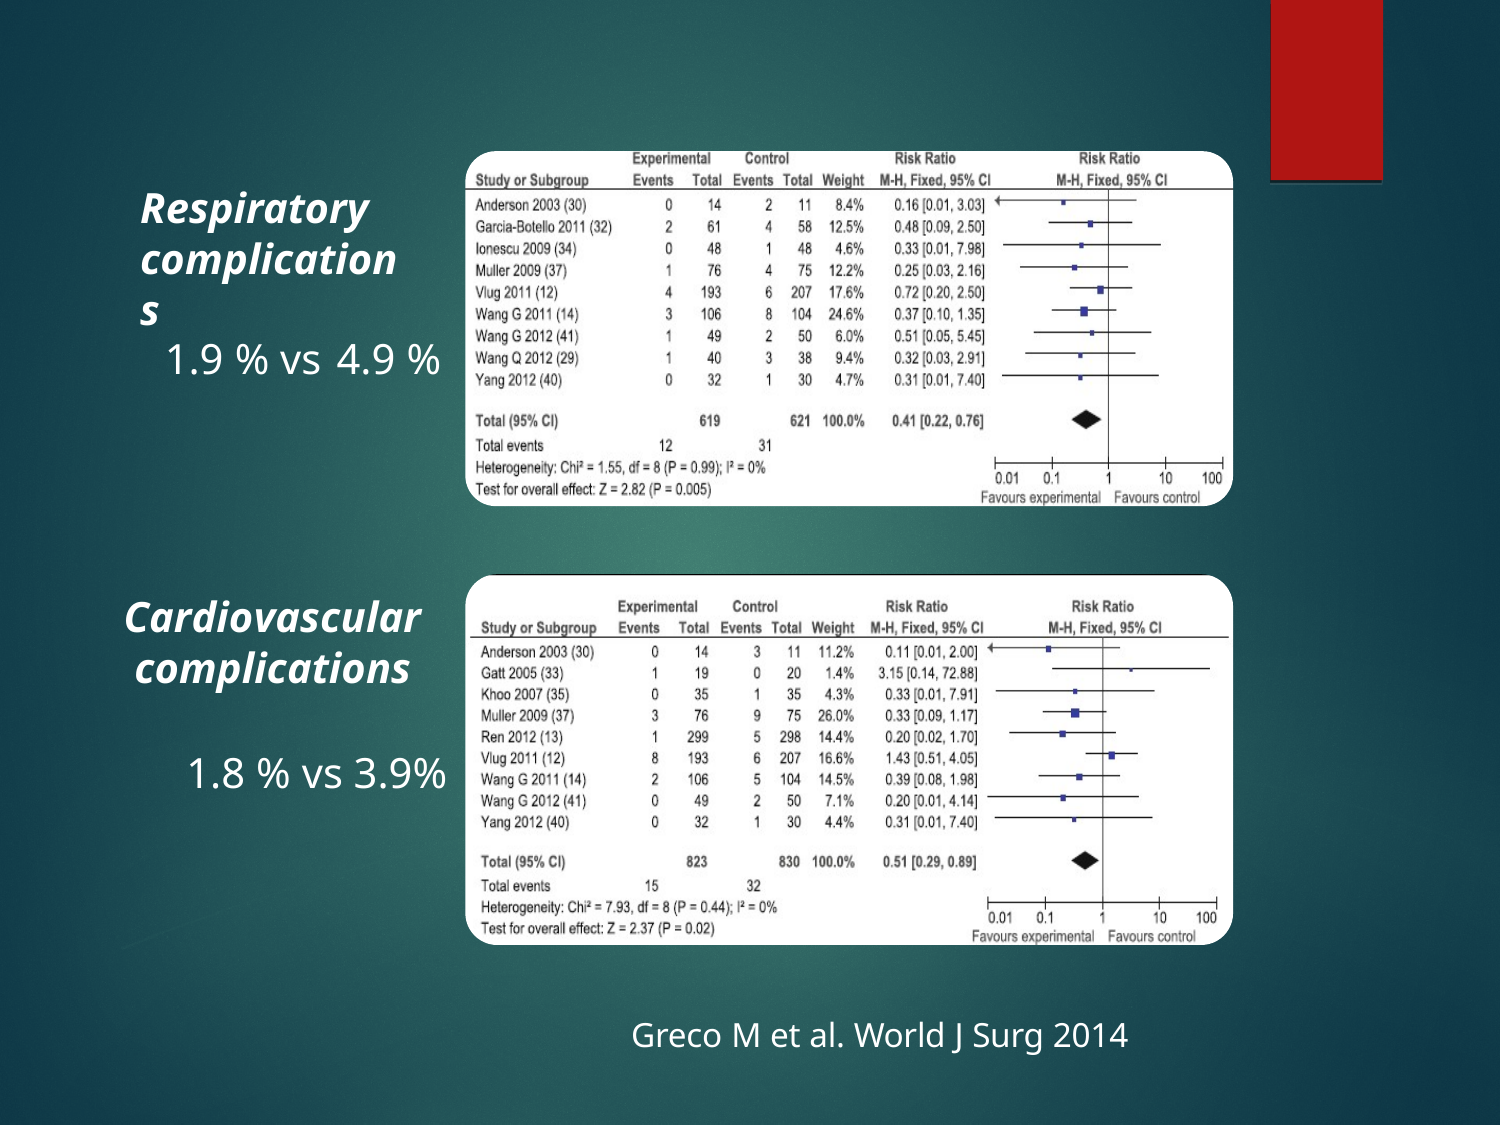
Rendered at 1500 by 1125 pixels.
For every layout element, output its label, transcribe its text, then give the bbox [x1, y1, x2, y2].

text_box Respiratory complications [138, 179, 408, 334]
title 1.9 % vs 4.9 % [163, 331, 466, 521]
picture [0, 0, 1500, 1125]
text_box Cardiovascular complications [122, 589, 425, 692]
text_box Greco M et al. World J Surg 2014 [629, 1012, 1167, 1054]
text_box 1.8 % vs 3.9% [165, 688, 465, 804]
